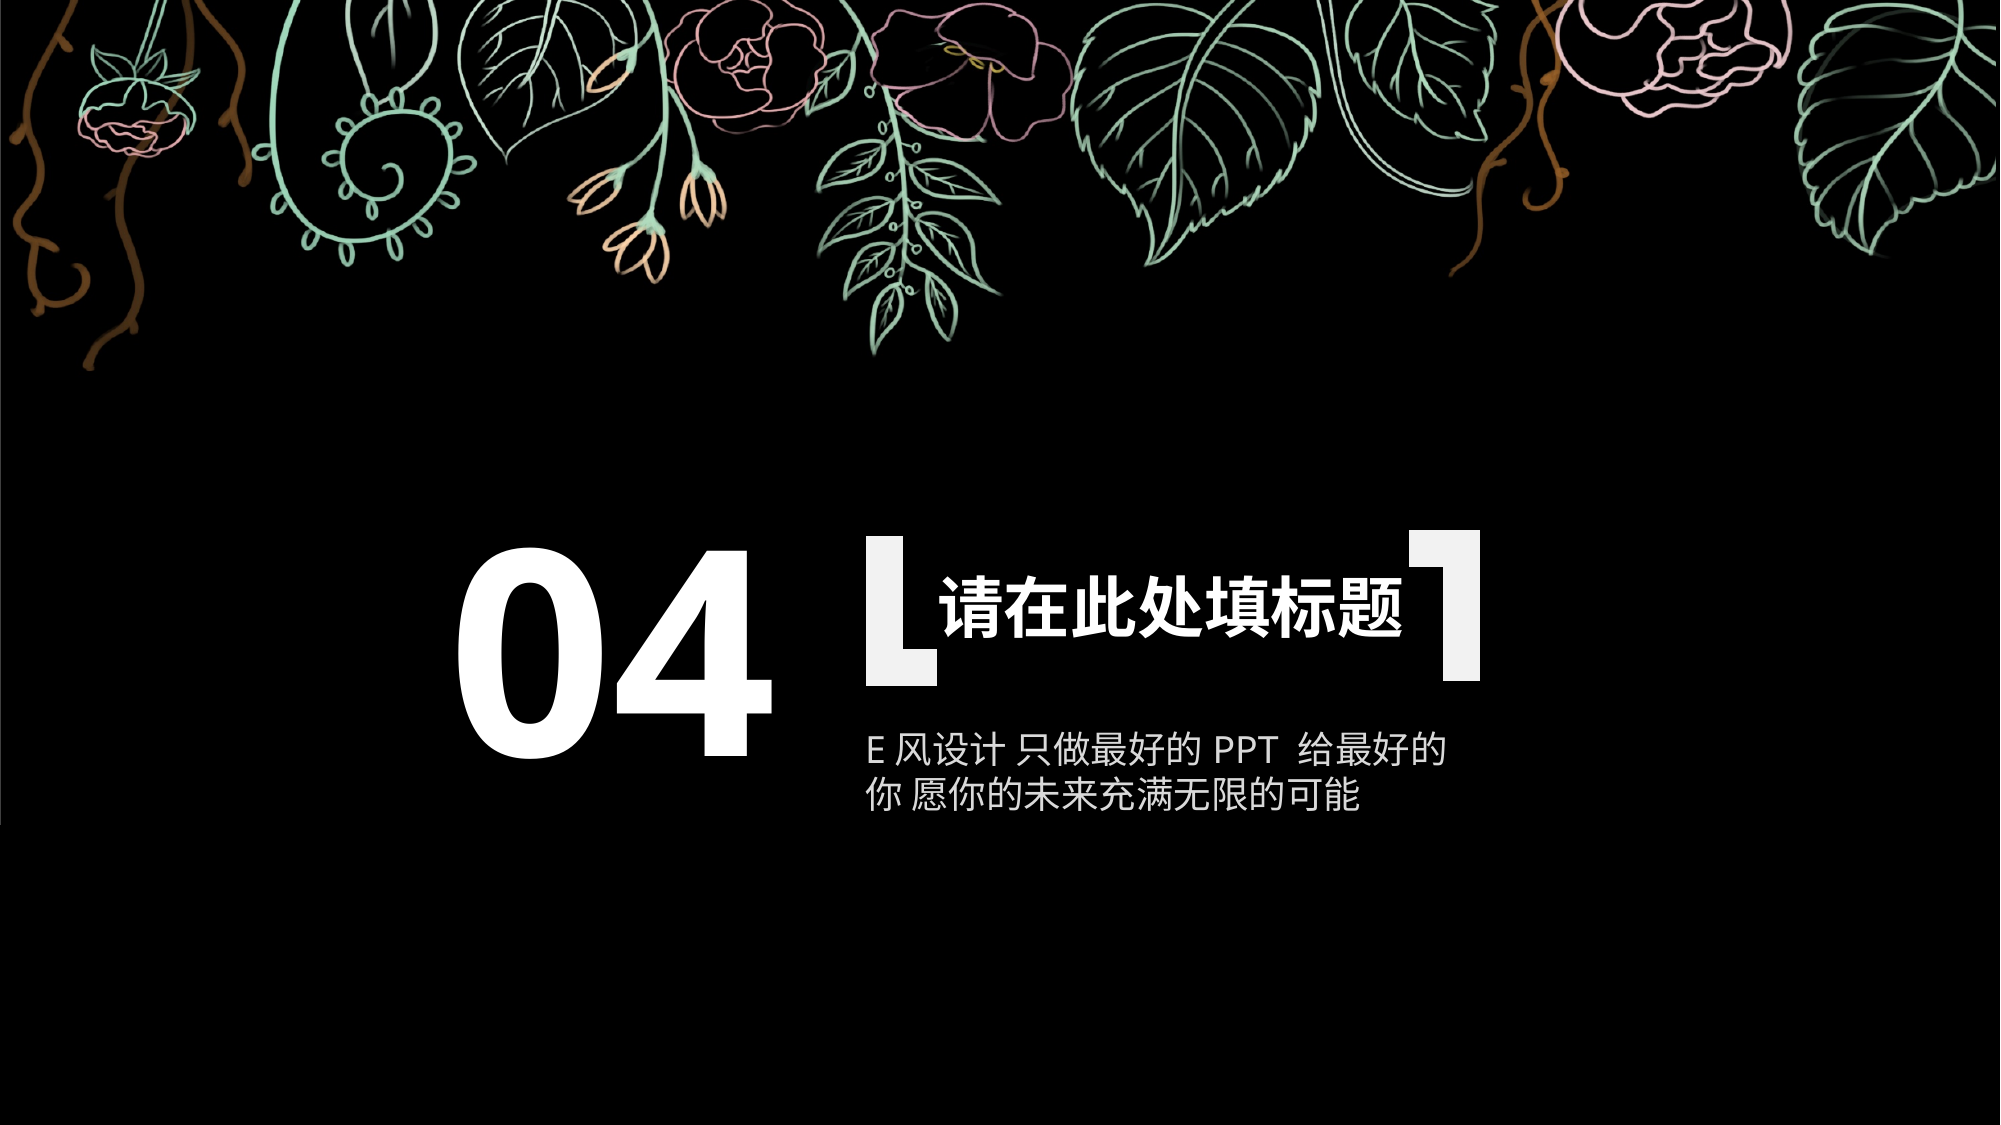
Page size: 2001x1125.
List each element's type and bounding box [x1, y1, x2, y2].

picture [0, 0, 1996, 825]
